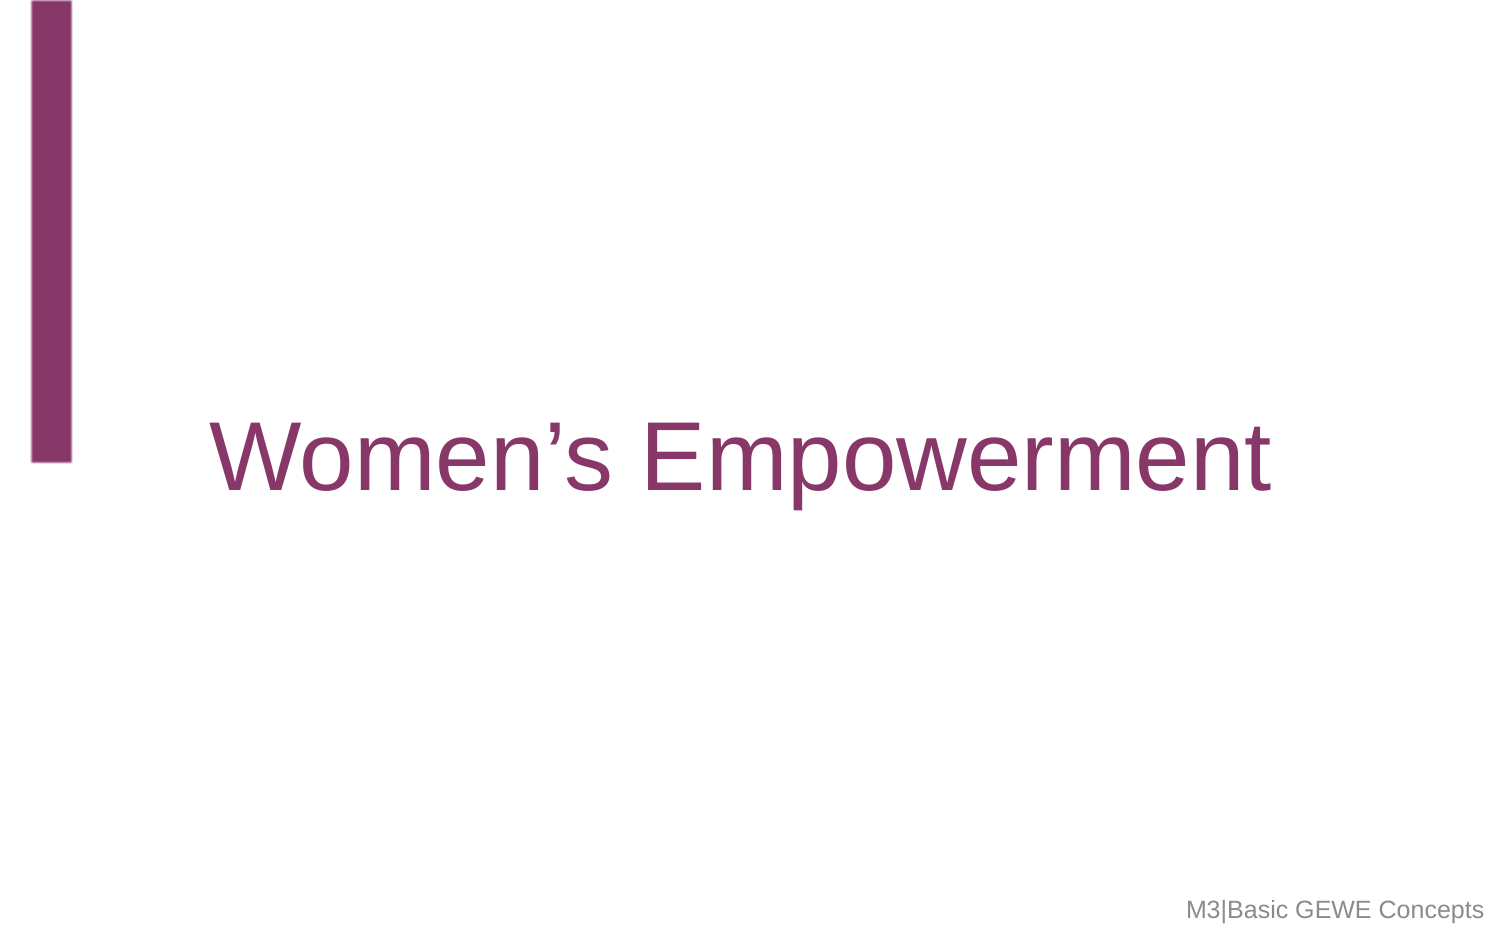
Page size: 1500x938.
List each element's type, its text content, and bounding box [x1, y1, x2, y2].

footer M3|Basic GEWE Concepts [542, 877, 1500, 938]
text_box Women’s Empowerment [94, 360, 1389, 542]
